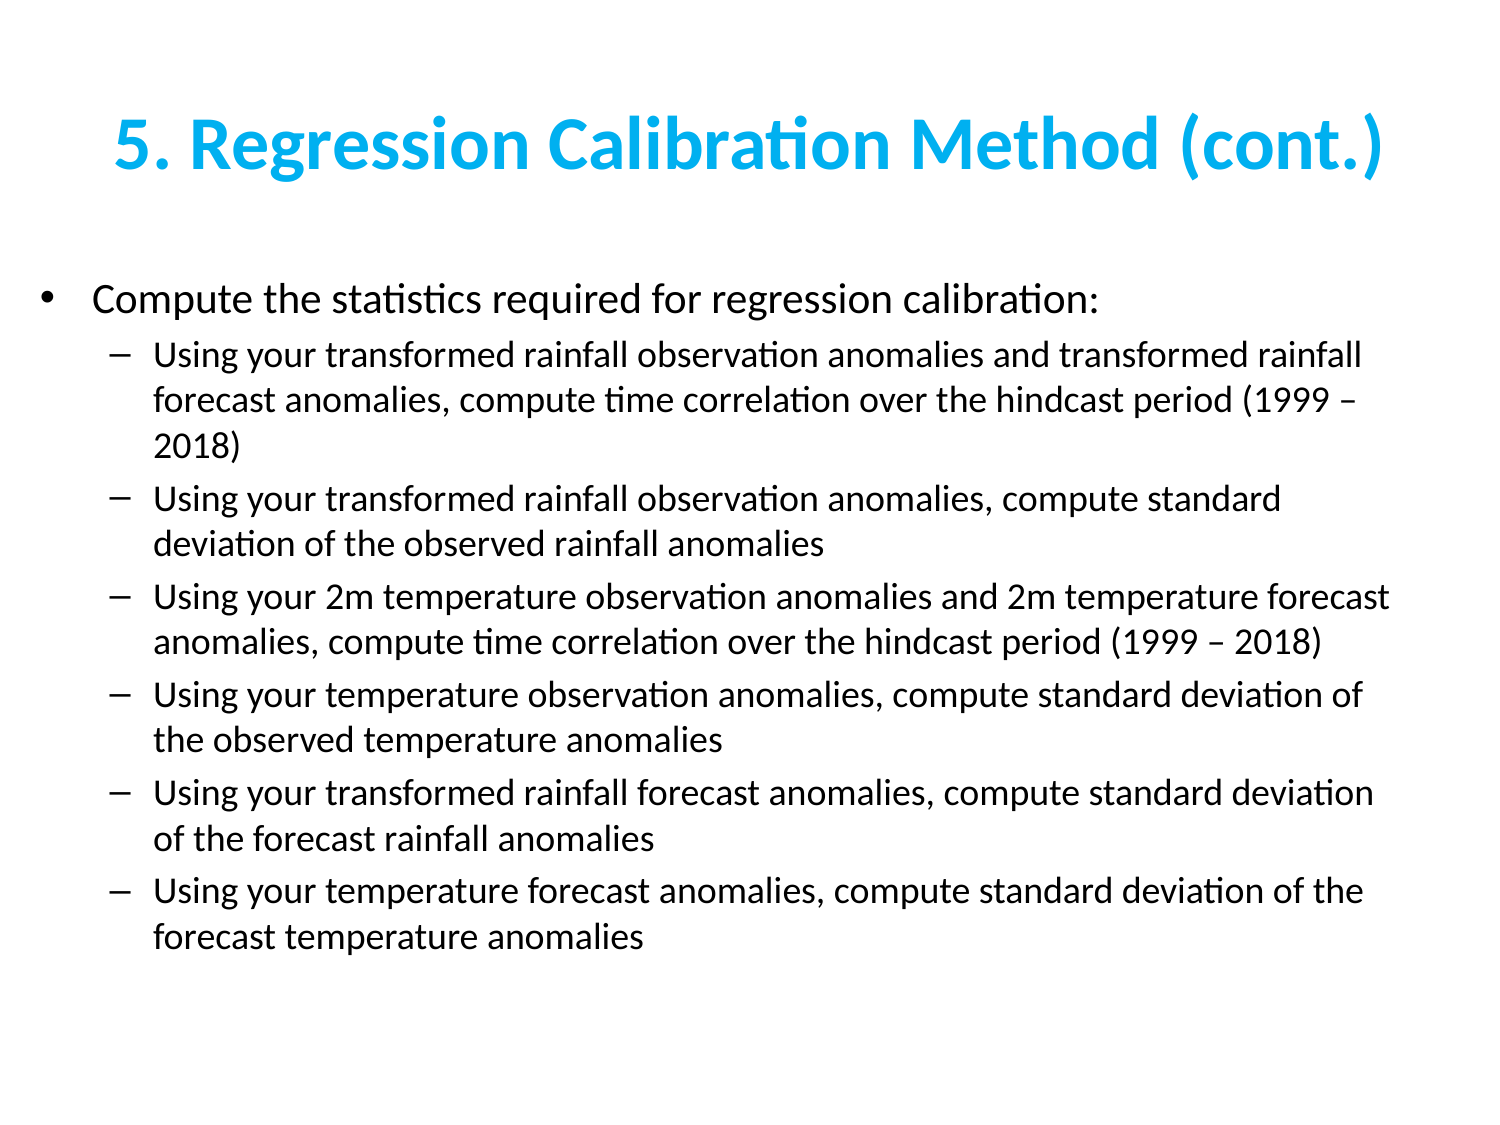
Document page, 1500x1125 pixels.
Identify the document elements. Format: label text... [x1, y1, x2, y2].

title 5. Regression Calibration Method (cont.) [75, 45, 1425, 233]
list Compute the statistics required for regression calibration: Using your transformed rainfall observation anomalies and transformed rainfall forecast anomalies, compute time correlation over the hindcast period (1999 – 2018) Using your transformed rainfall observation anomalies, compute standard deviation of the observed rainfall anomalies Using your 2m temperature observation anomalies and 2m temperature forecast anomalies, compute time correlation over the hindcast period (1999 – 2018) Using your temperature observation anomalies, compute standard deviation of the observed temperature anomalies Using your transformed rainfall forecast anomalies, compute standard deviation of the forecast rainfall anomalies Using your temperature forecast anomalies, compute standard deviation of the forecast temperature anomalies [24, 262, 1425, 1005]
